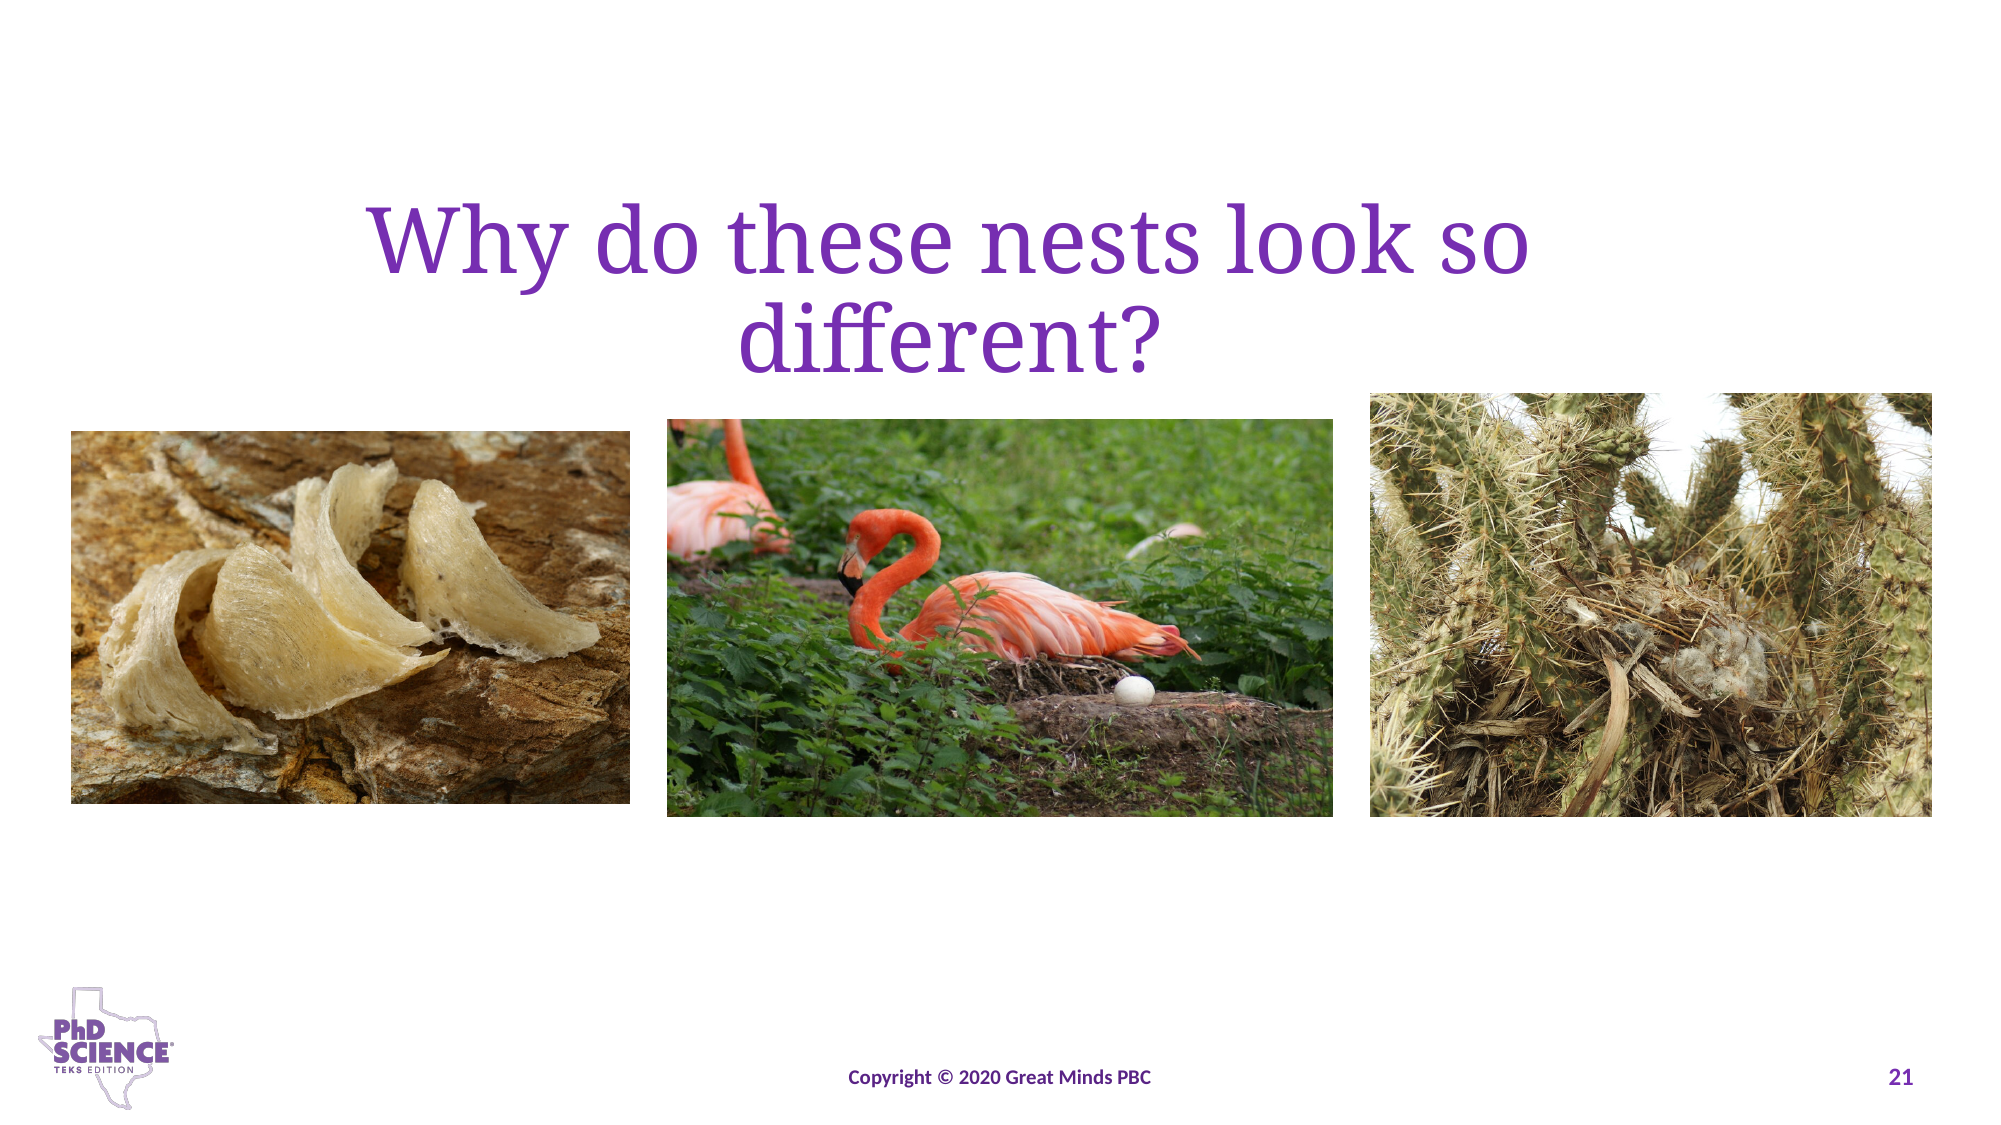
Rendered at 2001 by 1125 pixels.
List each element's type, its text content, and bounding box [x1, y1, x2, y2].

picture [38, 987, 174, 1110]
slide_number 21 [1478, 1060, 1929, 1091]
text_box Why do these nests look so different? [162, 186, 1737, 305]
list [71, 431, 630, 804]
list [1370, 393, 1932, 817]
picture [666, 418, 1333, 817]
footer Copyright © 2020 Great Minds PBC [549, 1058, 1450, 1093]
